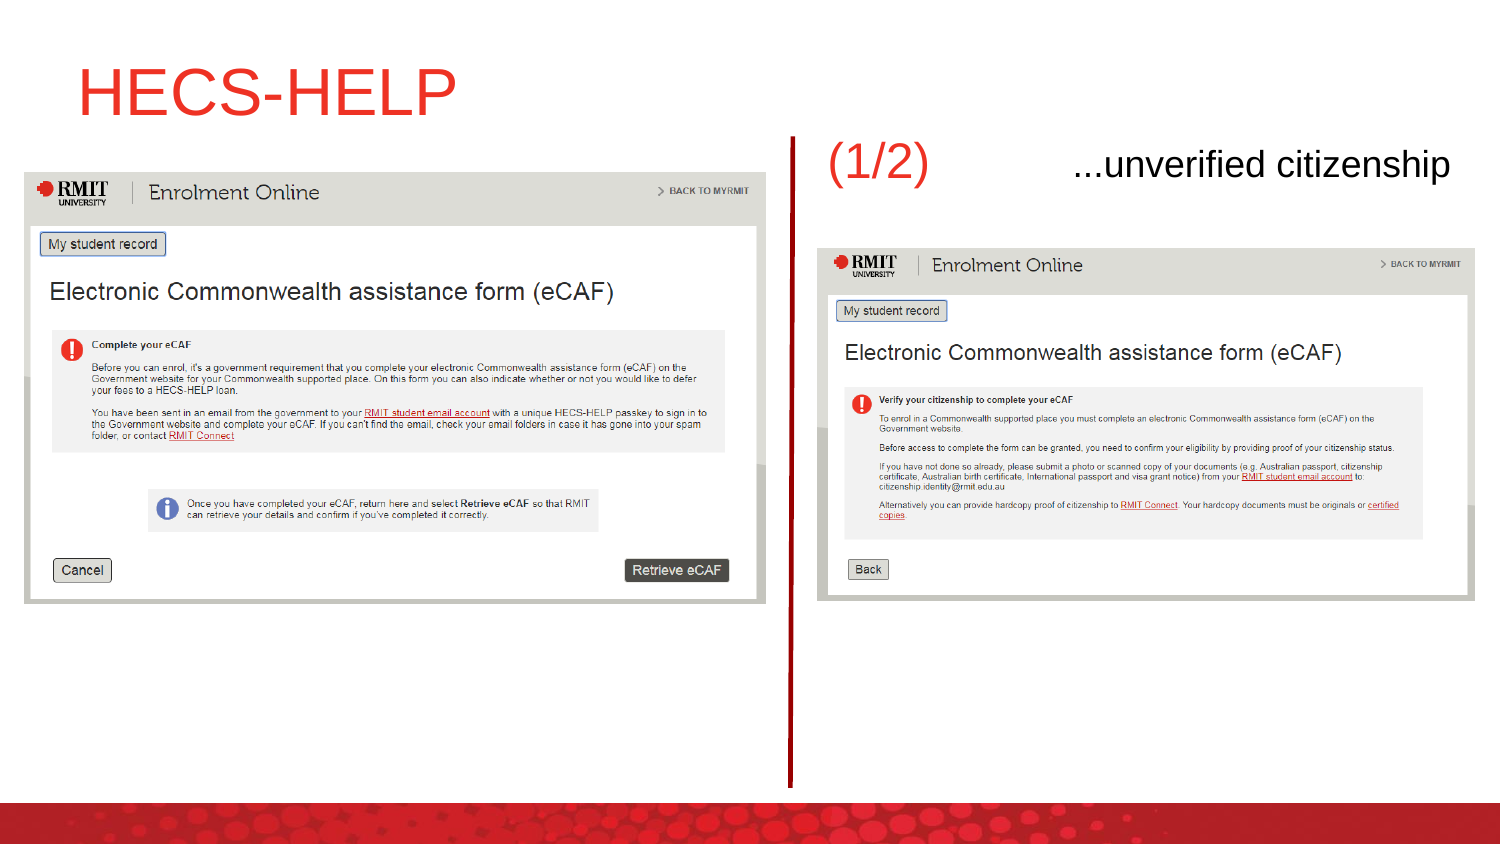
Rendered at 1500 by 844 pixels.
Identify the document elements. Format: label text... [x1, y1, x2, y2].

picture [817, 248, 1476, 601]
list ...unverified citizenship [1057, 124, 1473, 224]
picture [0, 803, 1500, 844]
title HECS-HELP (1/2) [62, 33, 1413, 148]
picture [24, 171, 766, 605]
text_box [790, 136, 794, 789]
